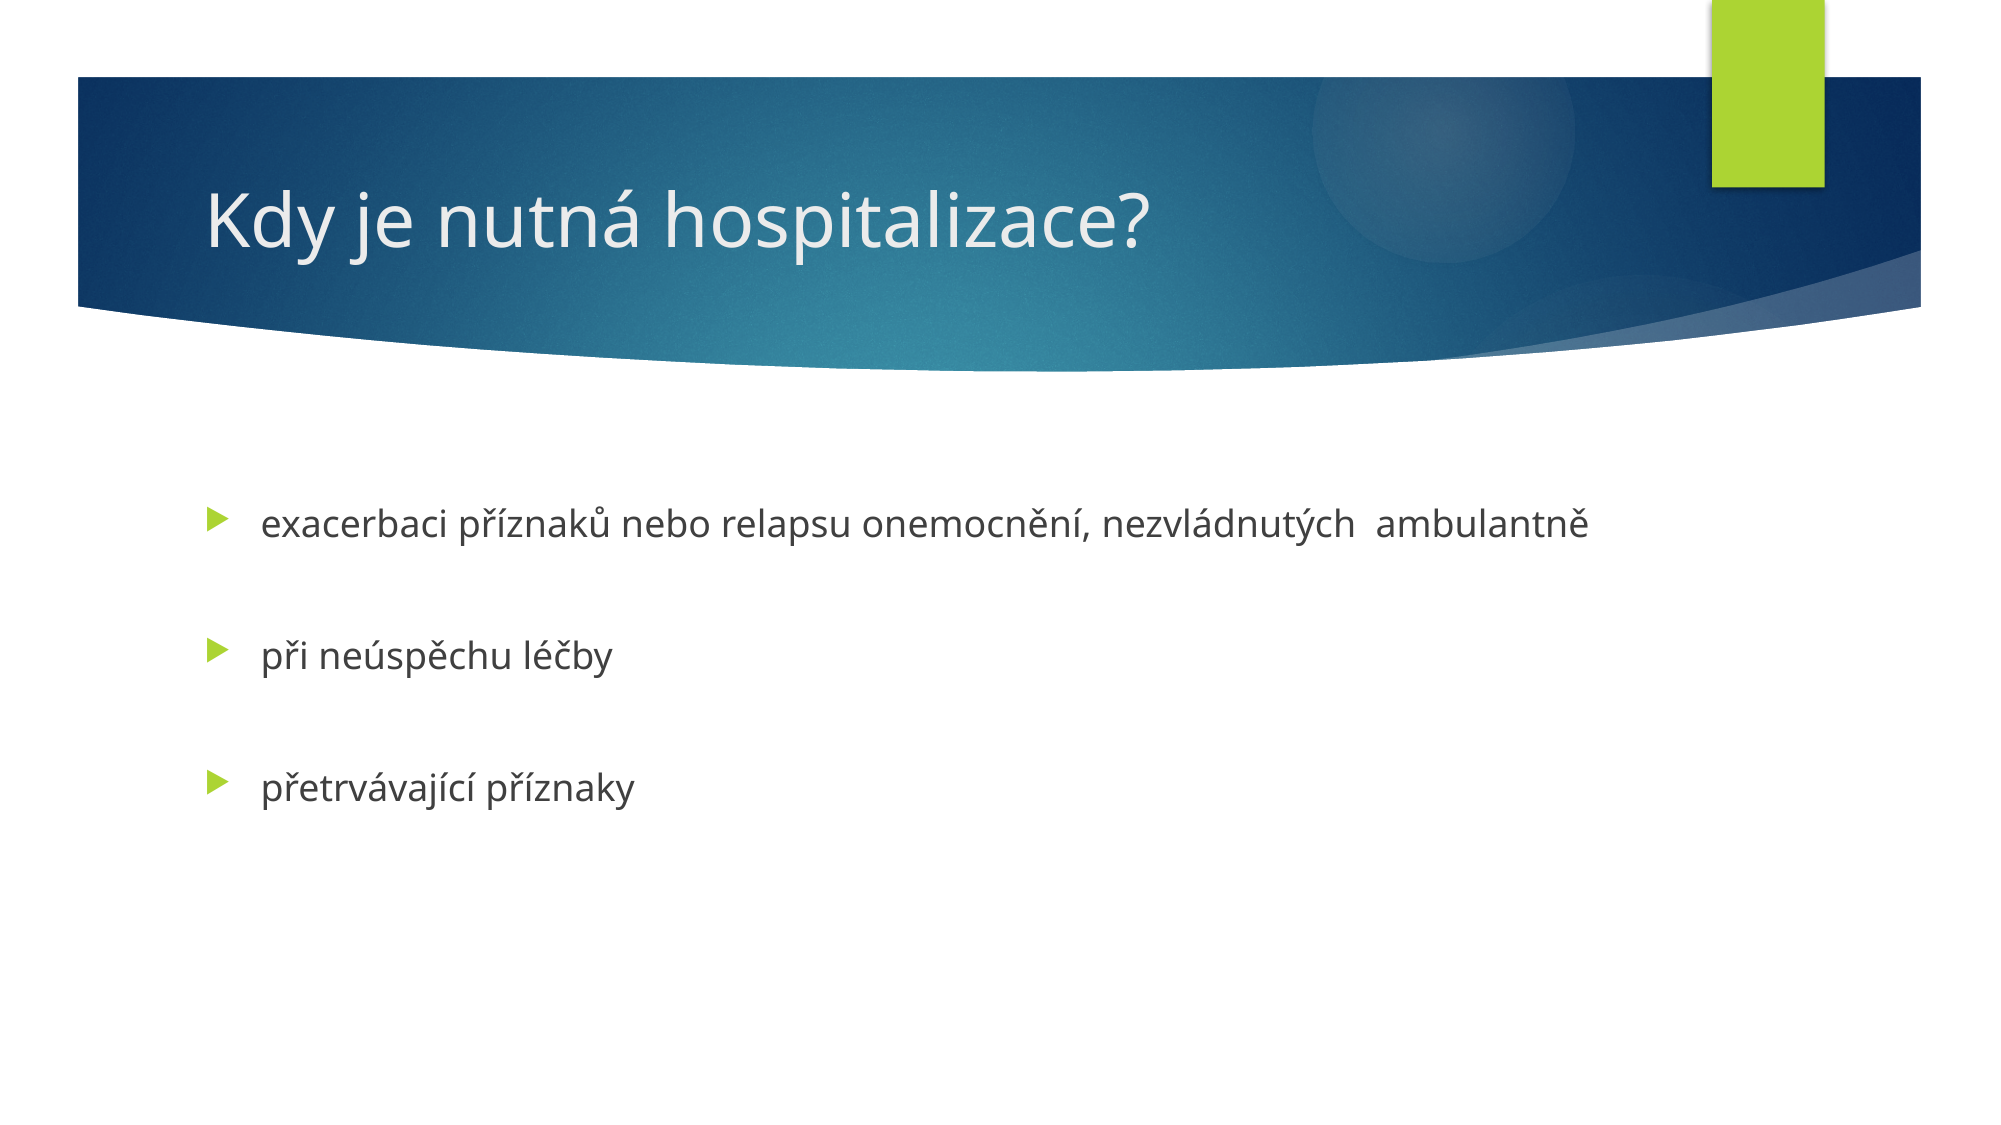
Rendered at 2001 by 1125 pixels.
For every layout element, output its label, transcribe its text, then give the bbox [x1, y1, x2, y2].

list exacerbaci příznaků nebo relapsu onemocnění, nezvládnutých ambulantně při neúspěchu léčby přetrvávající příznaky [189, 427, 1627, 988]
title Kdy je nutná hospitalizace? [189, 159, 1627, 276]
